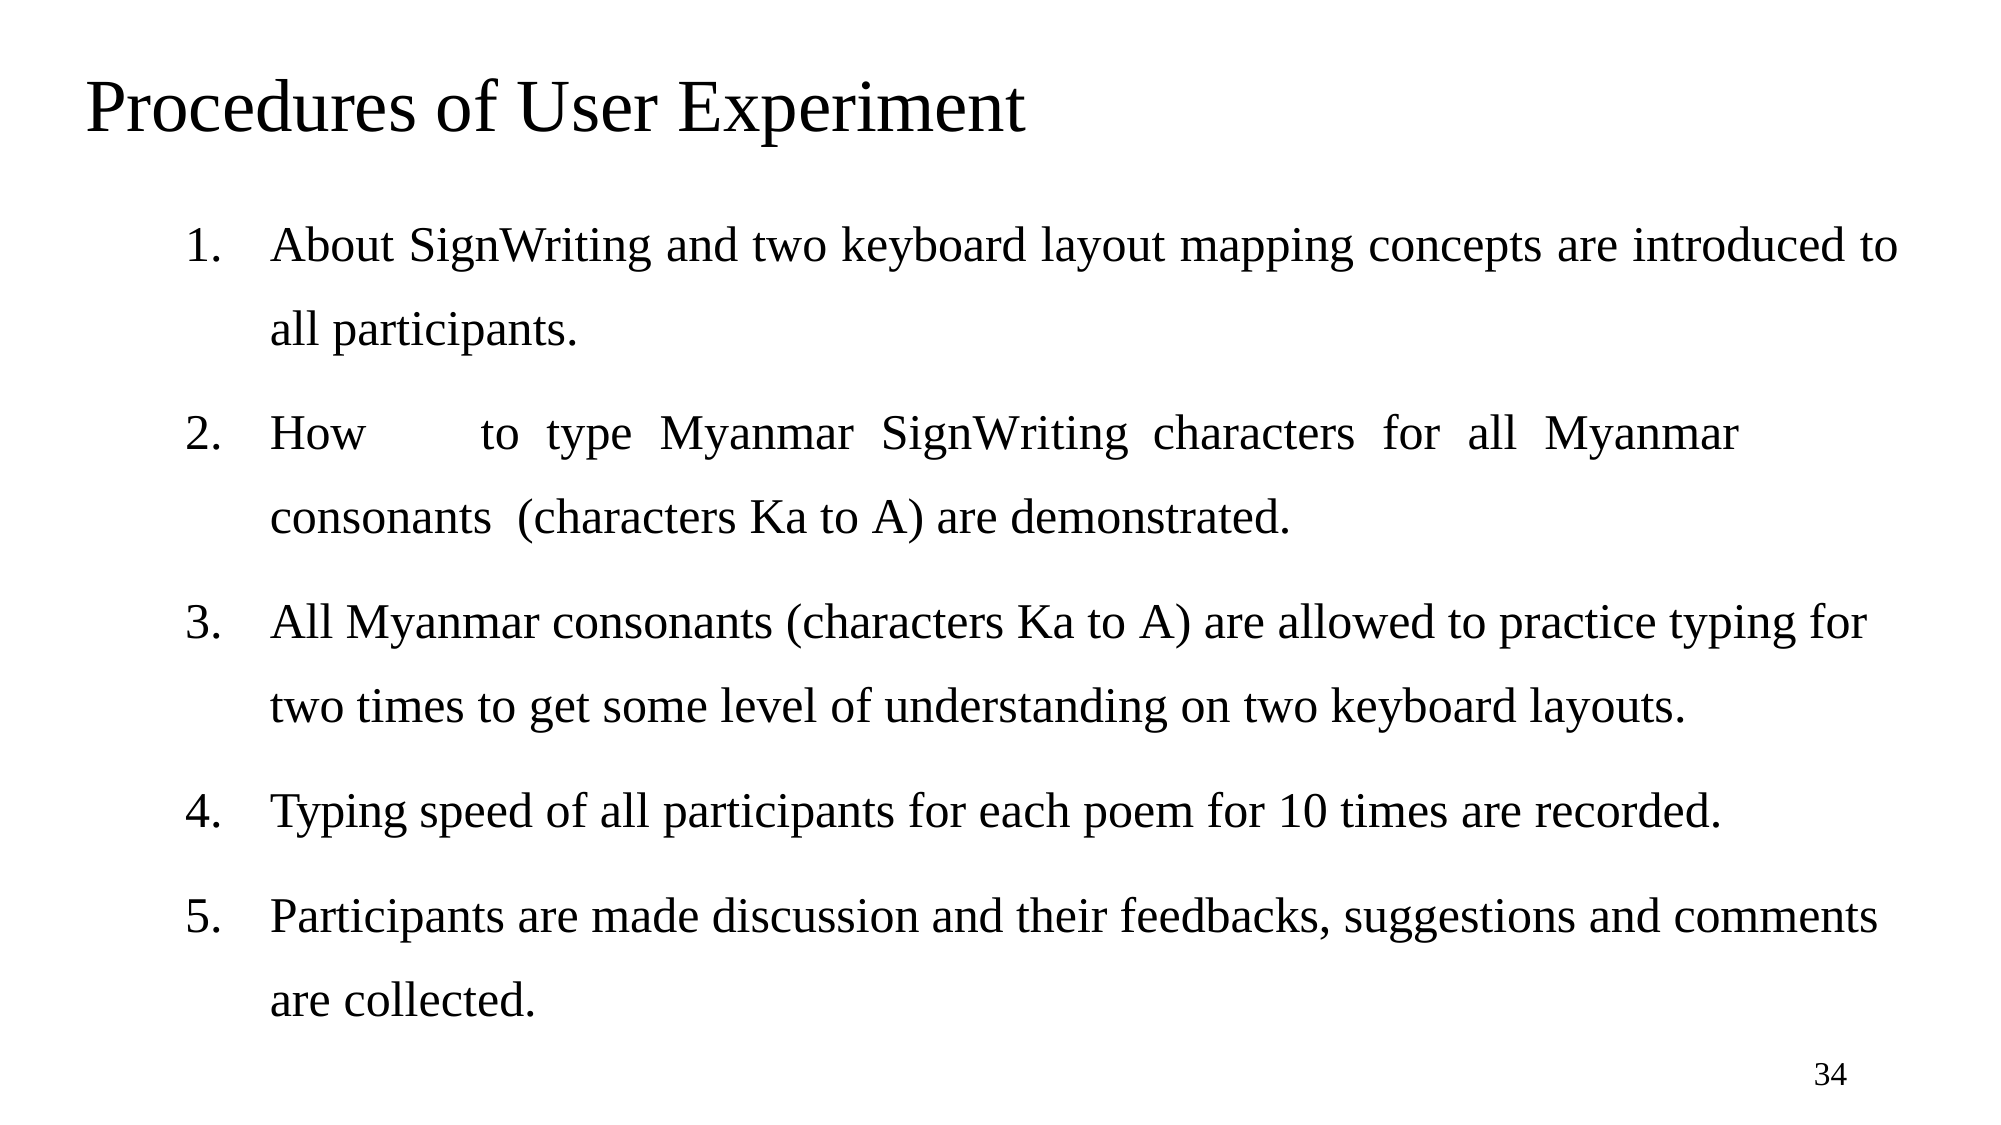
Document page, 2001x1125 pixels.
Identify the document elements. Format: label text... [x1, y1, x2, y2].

slide_number 34 [1809, 1053, 1852, 1125]
text_box About SignWriting and two keyboard layout mapping concepts are introduced to all participants. How to type Myanmar SignWriting characters for all Myanmar consonants (characters Ka to A) are demonstrated. All Myanmar consonants (characters Ka to A) are allowed to practice typing for two times to get some level of understanding on two keyboard layouts. Typing speed of all participants for each poem for 10 times are recorded. Participants are made discussion and their feedbacks, suggestions and comments are collected. [183, 184, 1904, 1027]
title Procedures of User Experiment [83, 54, 1031, 245]
